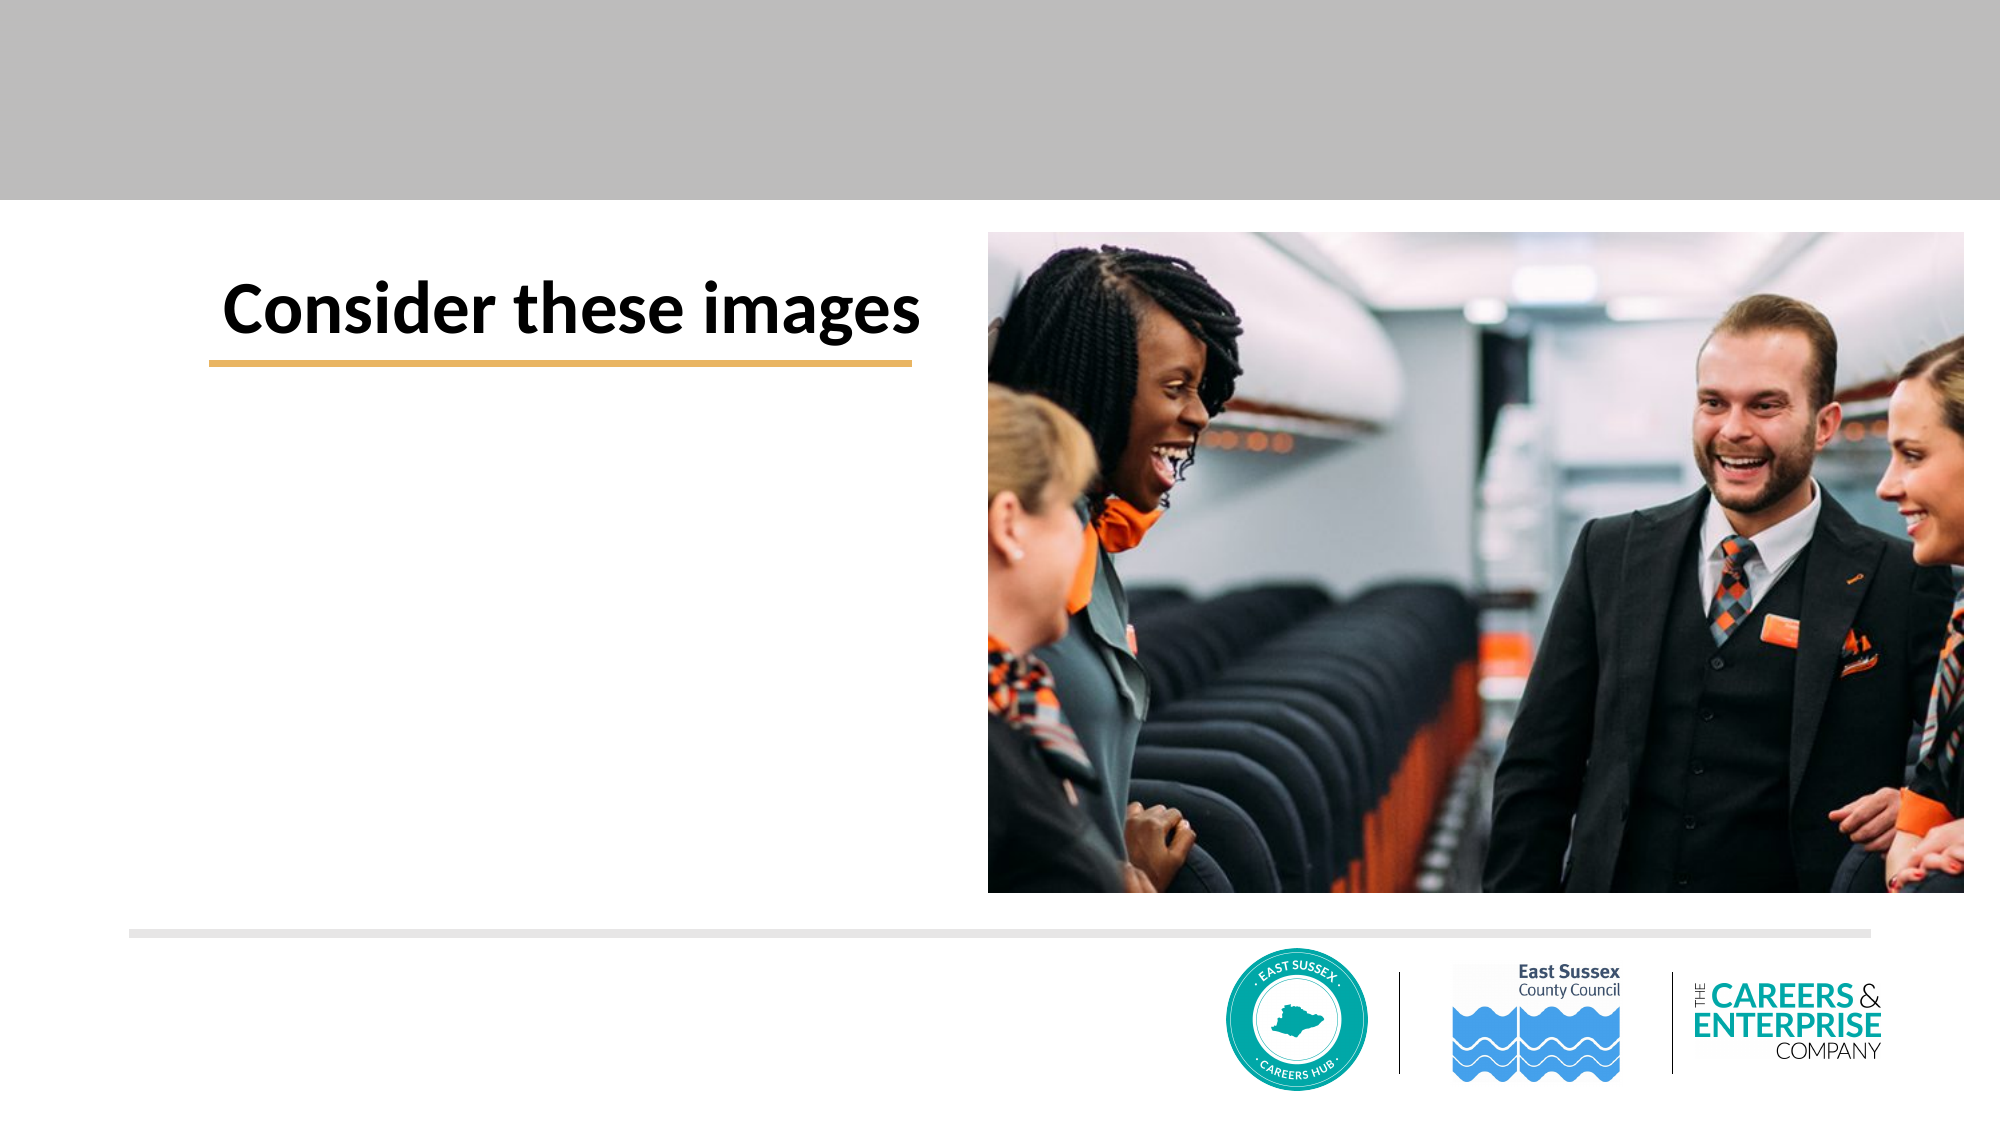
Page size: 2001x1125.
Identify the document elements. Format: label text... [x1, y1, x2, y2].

picture [988, 232, 1964, 893]
list Consider these images [208, 261, 961, 338]
picture [1450, 960, 1623, 1087]
picture [1226, 948, 1368, 1091]
picture [0, 0, 2000, 200]
picture [1695, 983, 1881, 1059]
